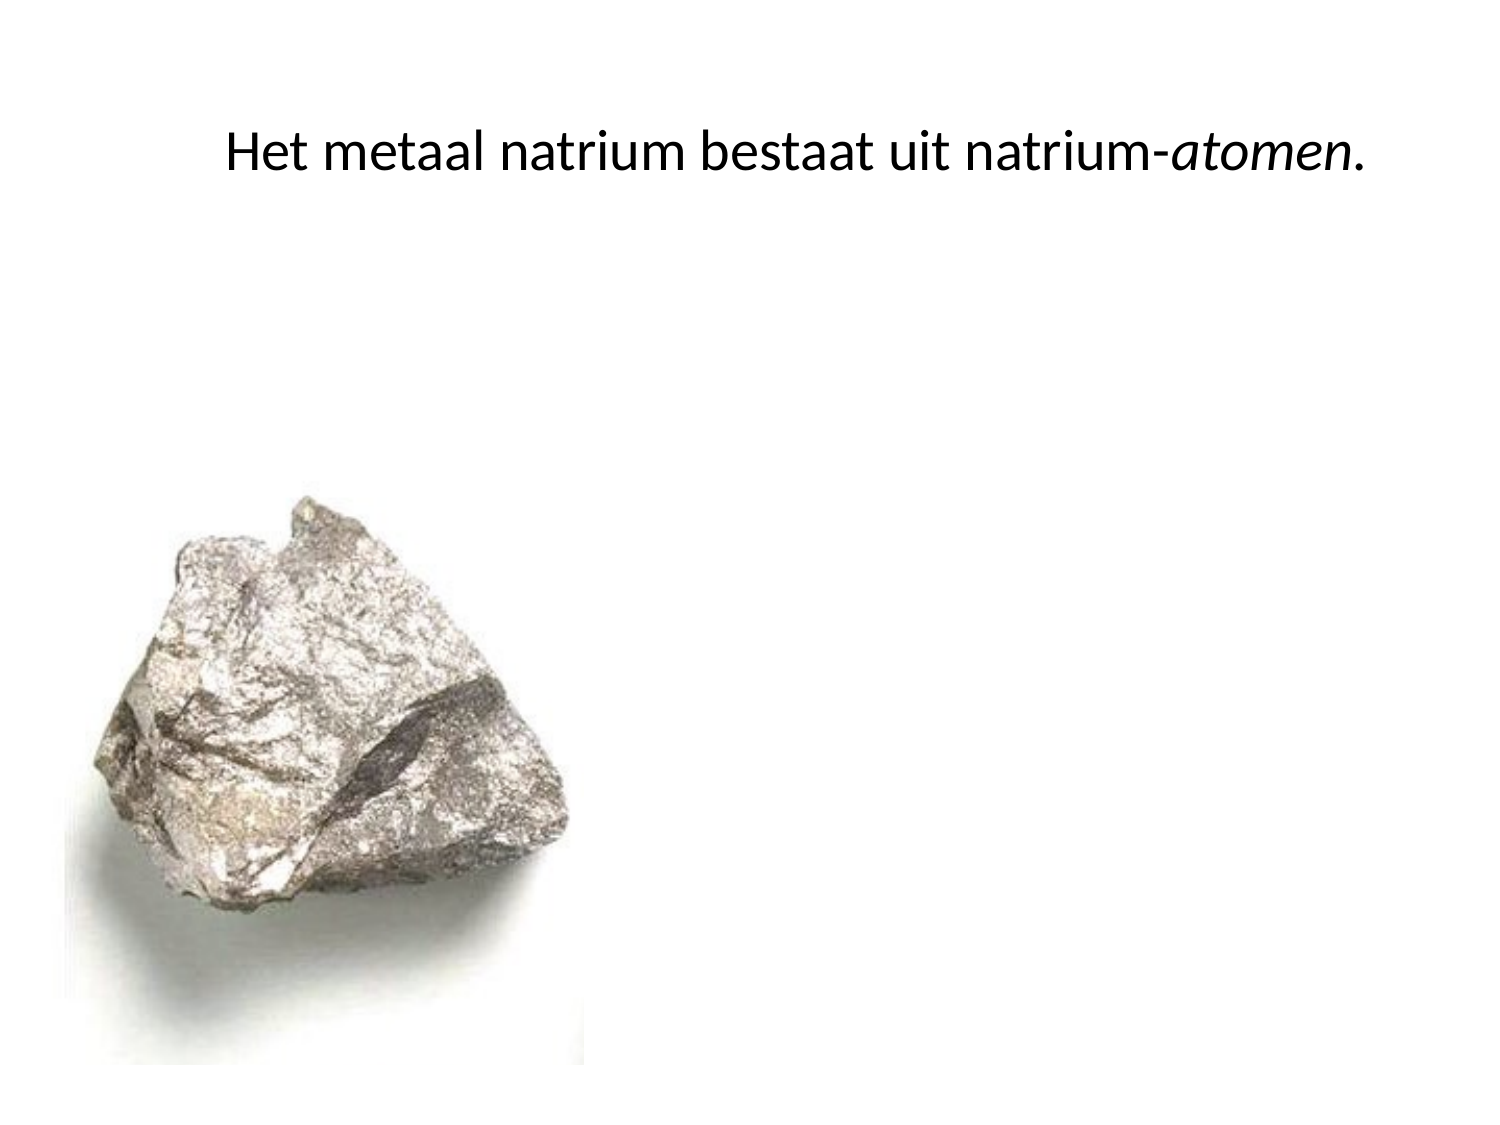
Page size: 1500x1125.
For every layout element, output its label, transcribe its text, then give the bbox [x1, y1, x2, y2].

picture [0, 465, 585, 1065]
text_box Het metaal natrium bestaat uit natrium-atomen. [210, 104, 1384, 260]
